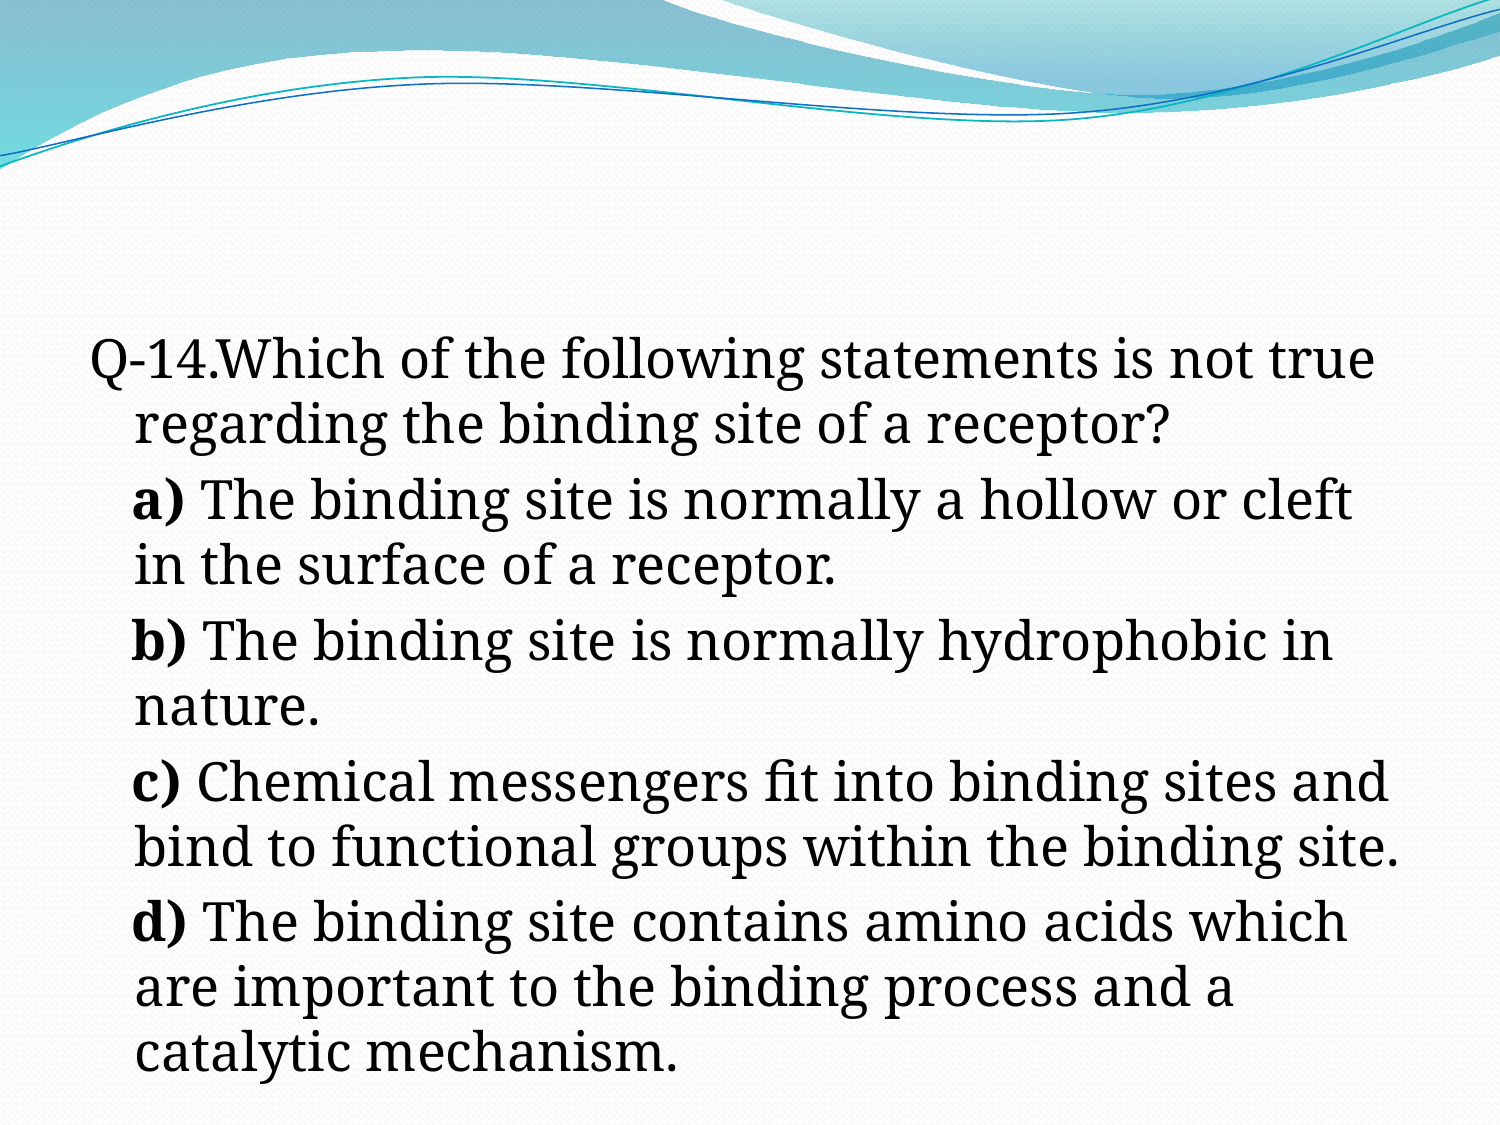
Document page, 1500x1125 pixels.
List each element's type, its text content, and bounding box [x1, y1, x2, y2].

list Q-14.Which of the following statements is not true regarding the binding site of a receptor? a) The binding site is normally a hollow or cleft in the surface of a receptor. b) The binding site is normally hydrophobic in nature. c) Chemical messengers fit into binding sites and bind to functional groups within the binding site. d) The binding site contains amino acids which are important to the binding process and a catalytic mechanism. [75, 317, 1425, 1038]
